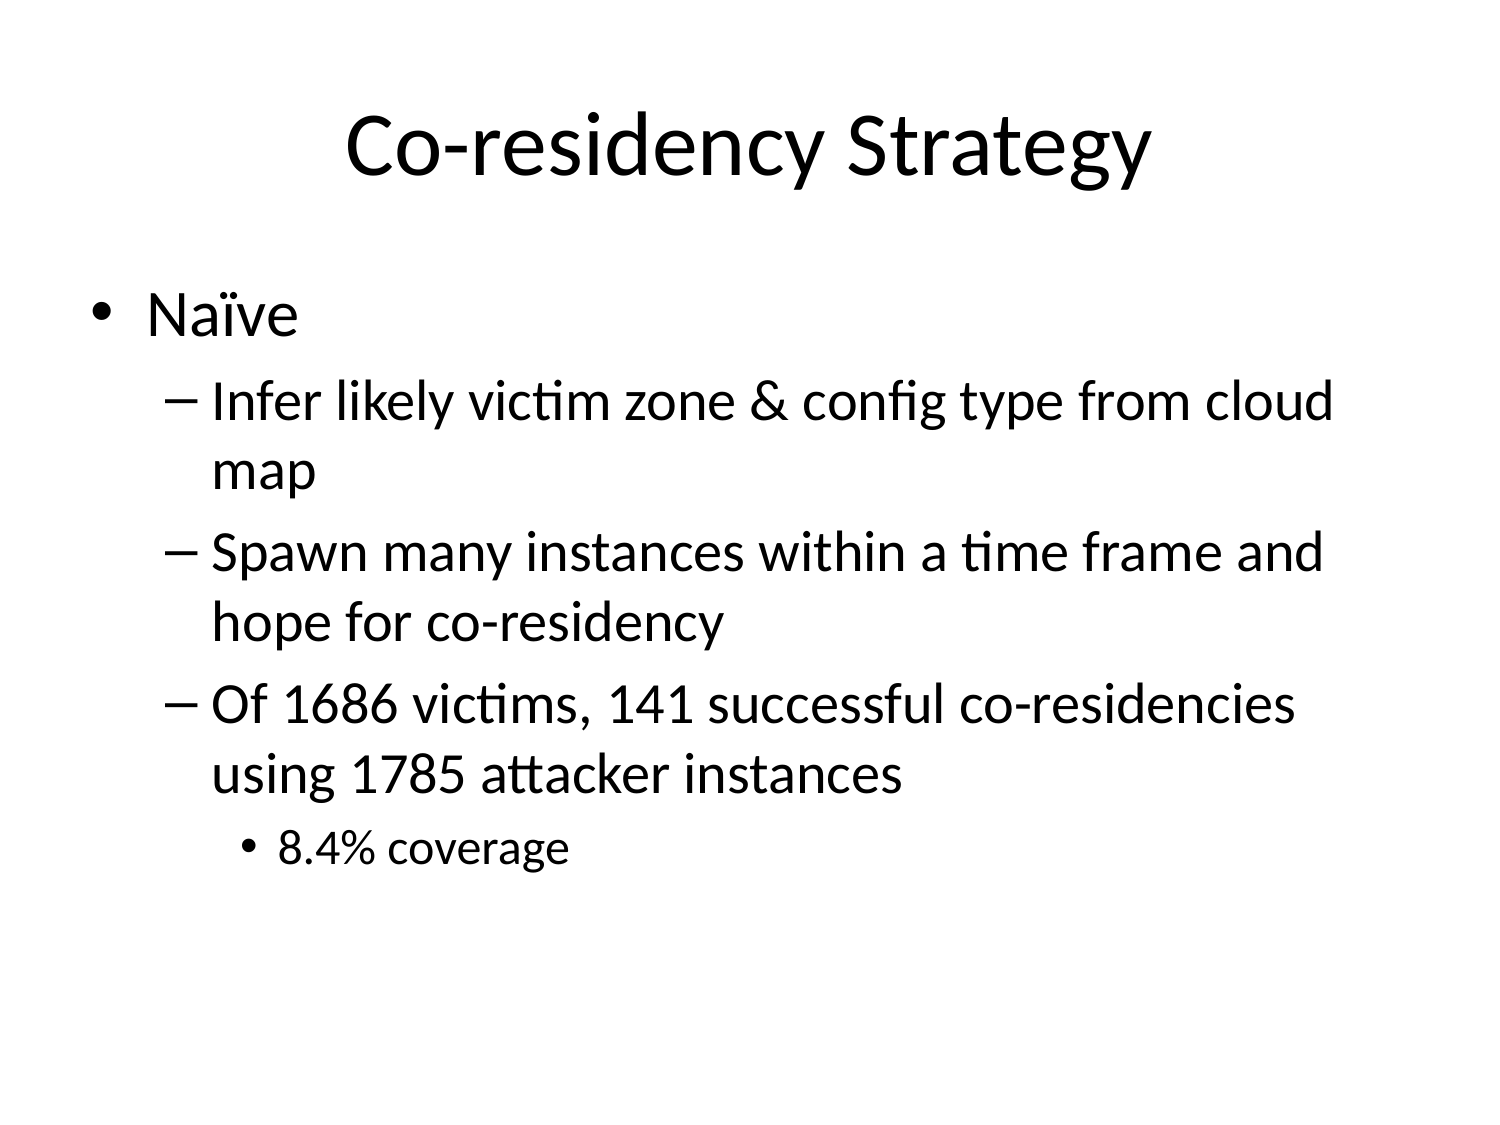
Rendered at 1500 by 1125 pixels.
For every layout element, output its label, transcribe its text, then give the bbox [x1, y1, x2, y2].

title Co-residency Strategy [75, 45, 1425, 233]
list Naïve Infer likely victim zone & config type from cloud map Spawn many instances within a time frame and hope for co-residency Of 1686 victims, 141 successful co-residencies using 1785 attacker instances 8.4% coverage [75, 262, 1425, 1005]
